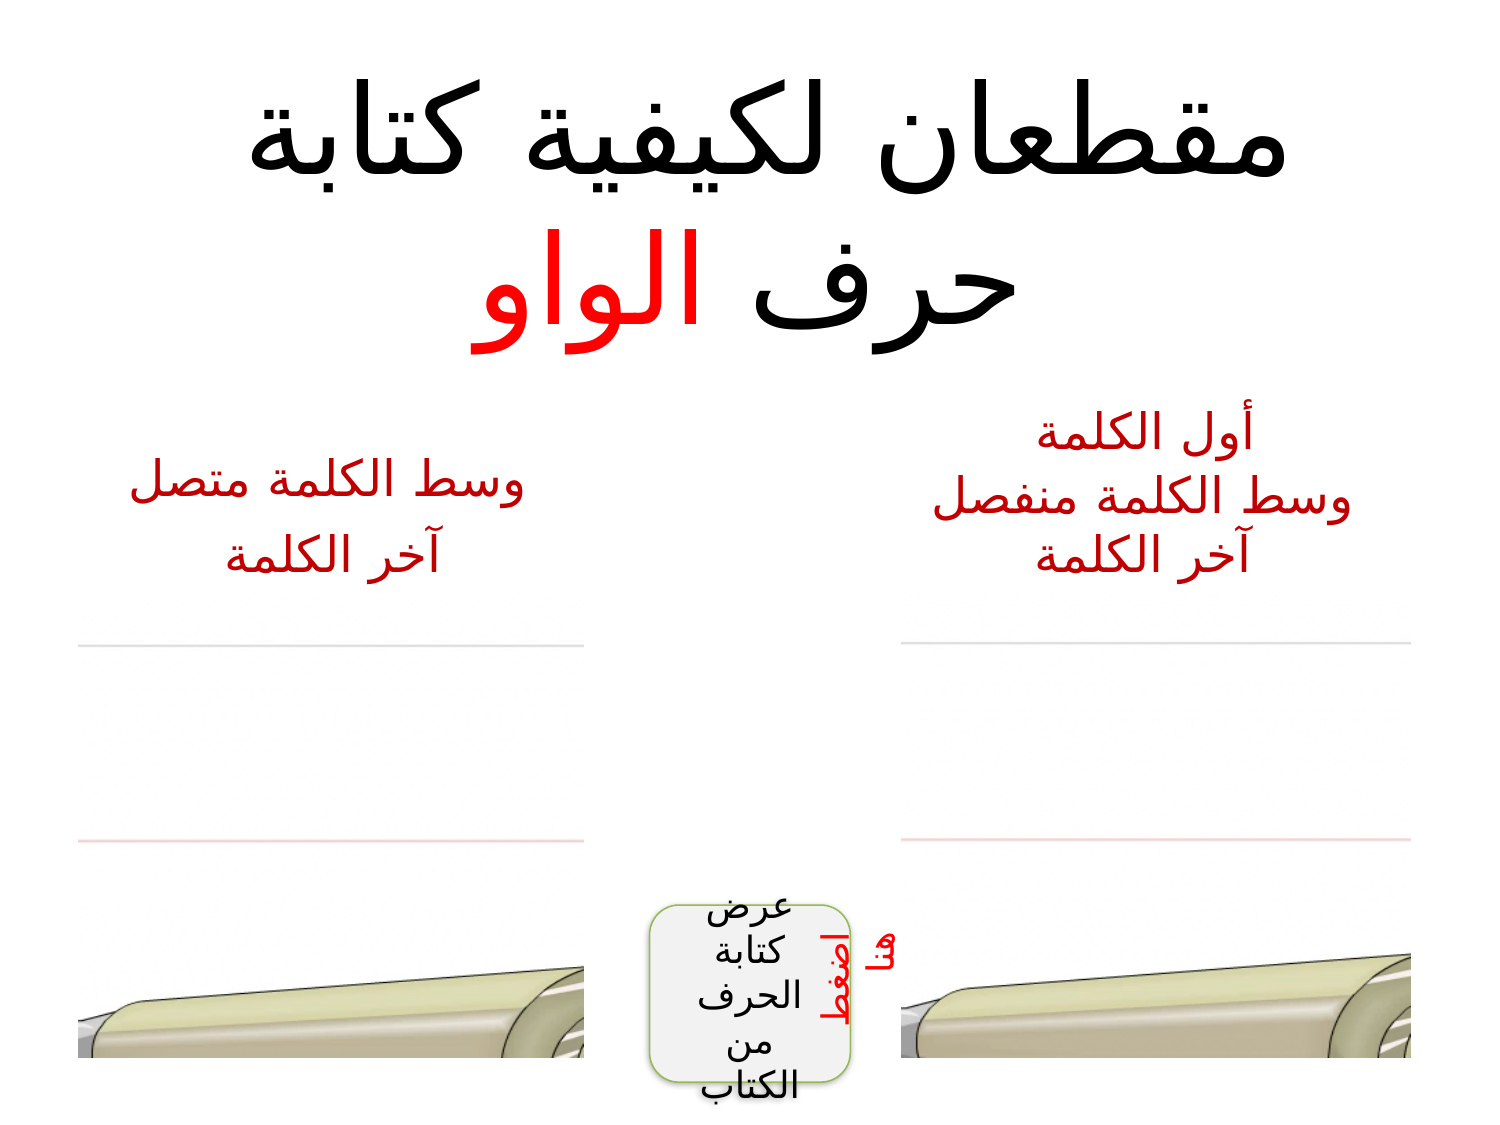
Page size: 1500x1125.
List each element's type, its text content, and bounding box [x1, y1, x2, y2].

text_box وسط الكلمة متصل [82, 439, 573, 515]
text_box أول الكلمة [986, 392, 1306, 456]
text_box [77, 591, 585, 1059]
text_box مقطعان لكيفية كتابة حرف الواو [41, 42, 1459, 358]
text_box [649, 904, 881, 1083]
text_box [900, 588, 1412, 1059]
text_box آخر الكلمة متصل [140, 515, 526, 590]
text_box آخر الكلمة منفصل [950, 515, 1336, 587]
text_box وسط الكلمة منفصل [897, 456, 1388, 531]
